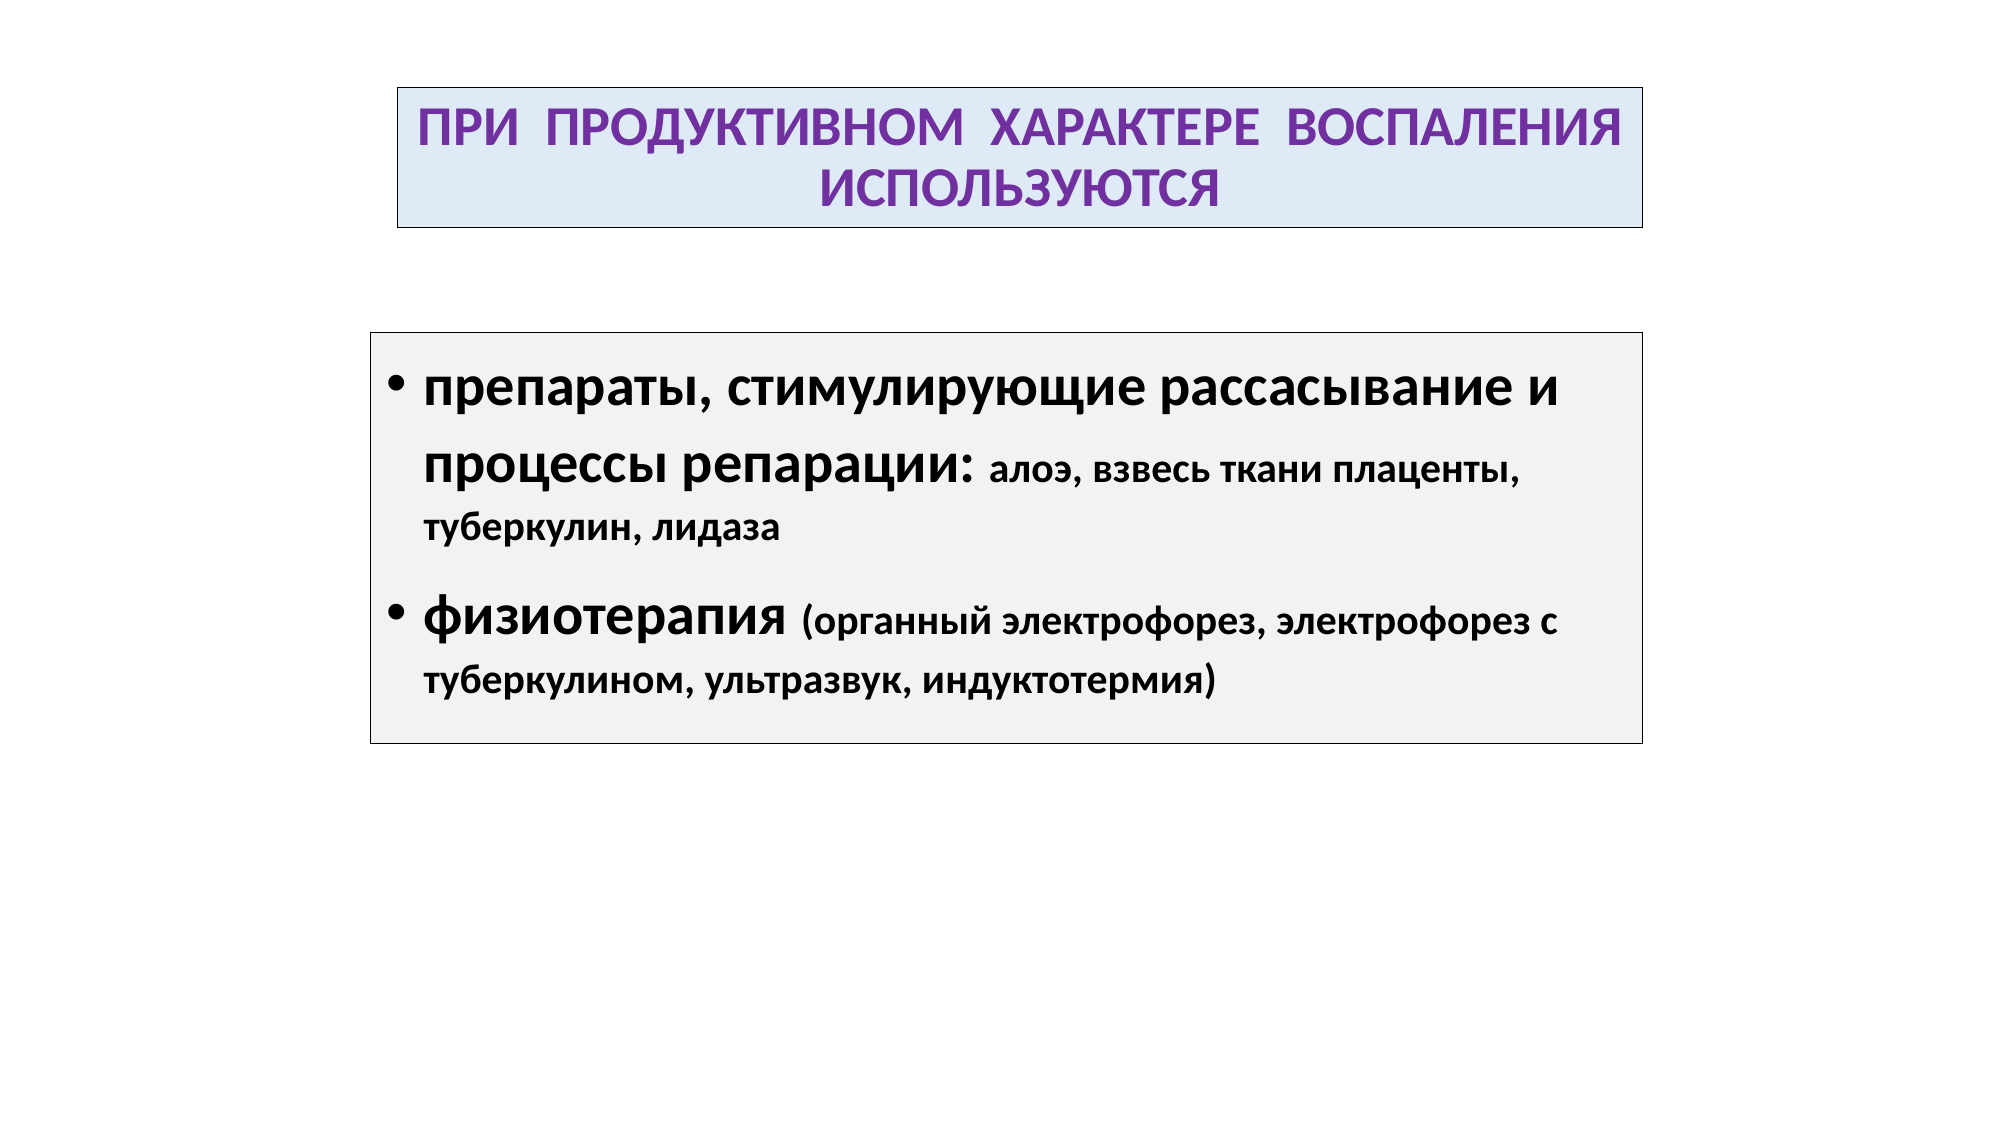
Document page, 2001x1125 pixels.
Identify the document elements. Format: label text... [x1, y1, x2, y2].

list препараты, стимулирующие рассасывание и процессы репарации: алоэ, взвесь ткани плаценты, туберкулин, лидаза физиотерапия (органный электрофорез, электрофорез с туберкулином, ультразвук, индуктотермия) [370, 332, 1643, 744]
title ПРИ ПРОДУКТИВНОМ ХАРАКТЕРЕ ВОСПАЛЕНИЯ ИСПОЛЬЗУЮТСЯ [397, 87, 1643, 228]
